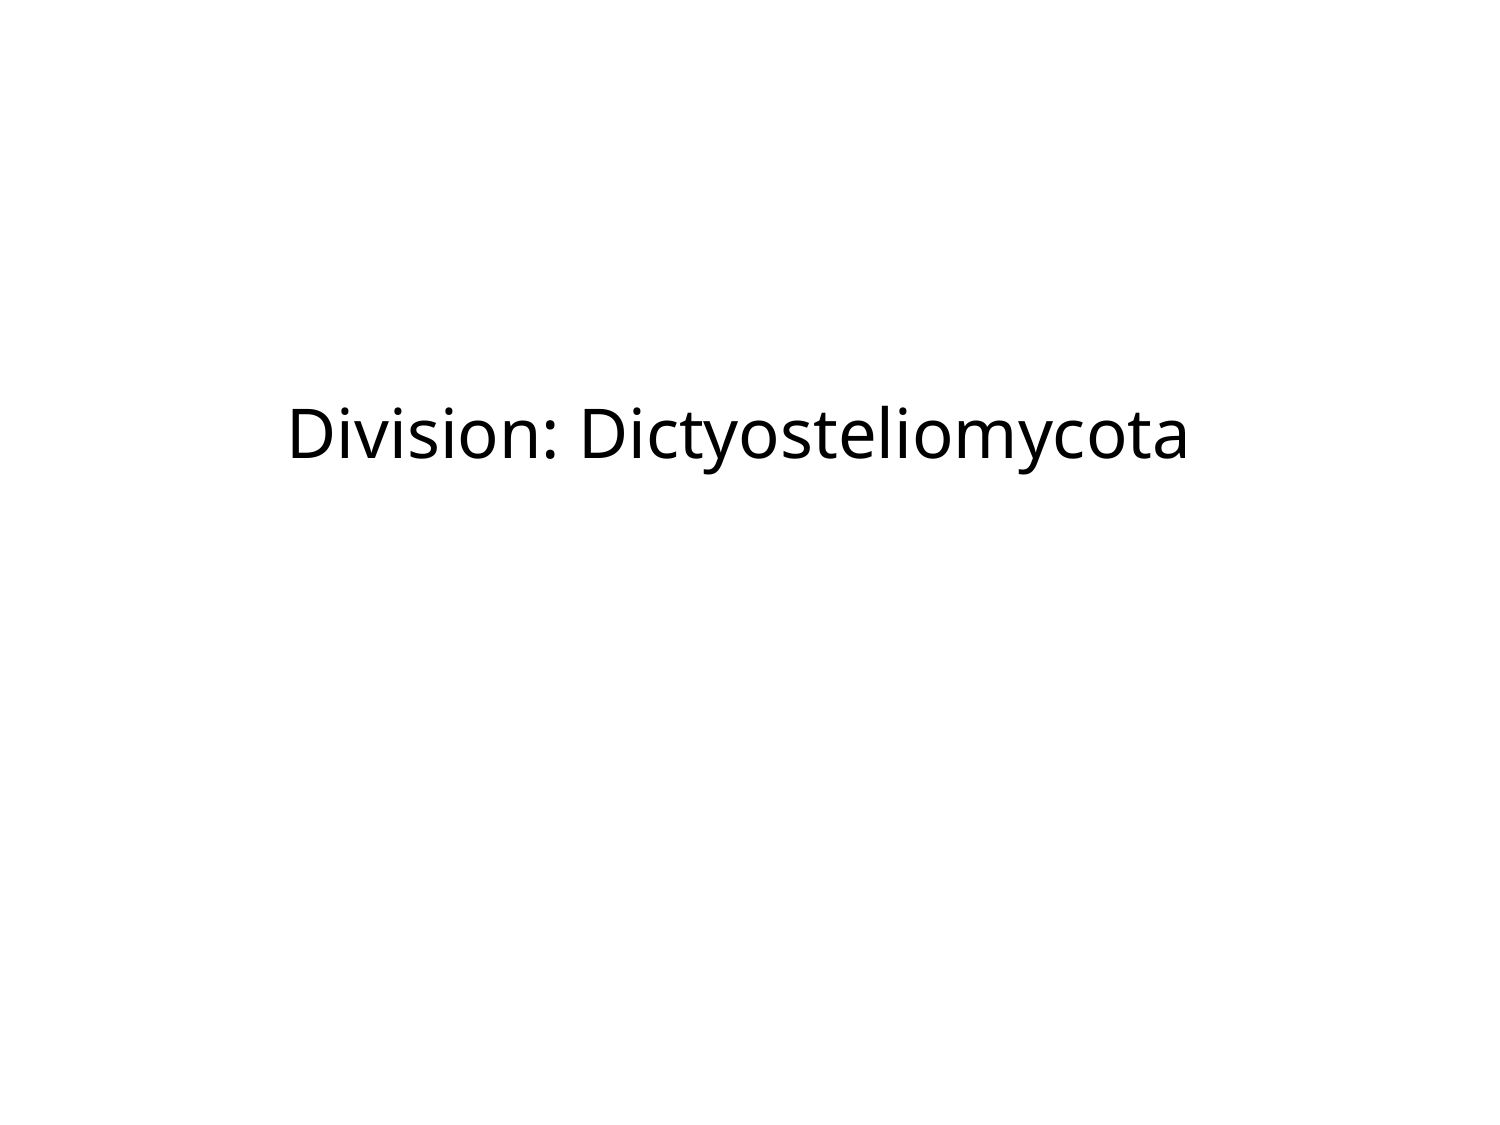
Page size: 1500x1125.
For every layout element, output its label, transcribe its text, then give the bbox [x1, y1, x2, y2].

title Division: Dictyosteliomycota [91, 327, 1386, 546]
